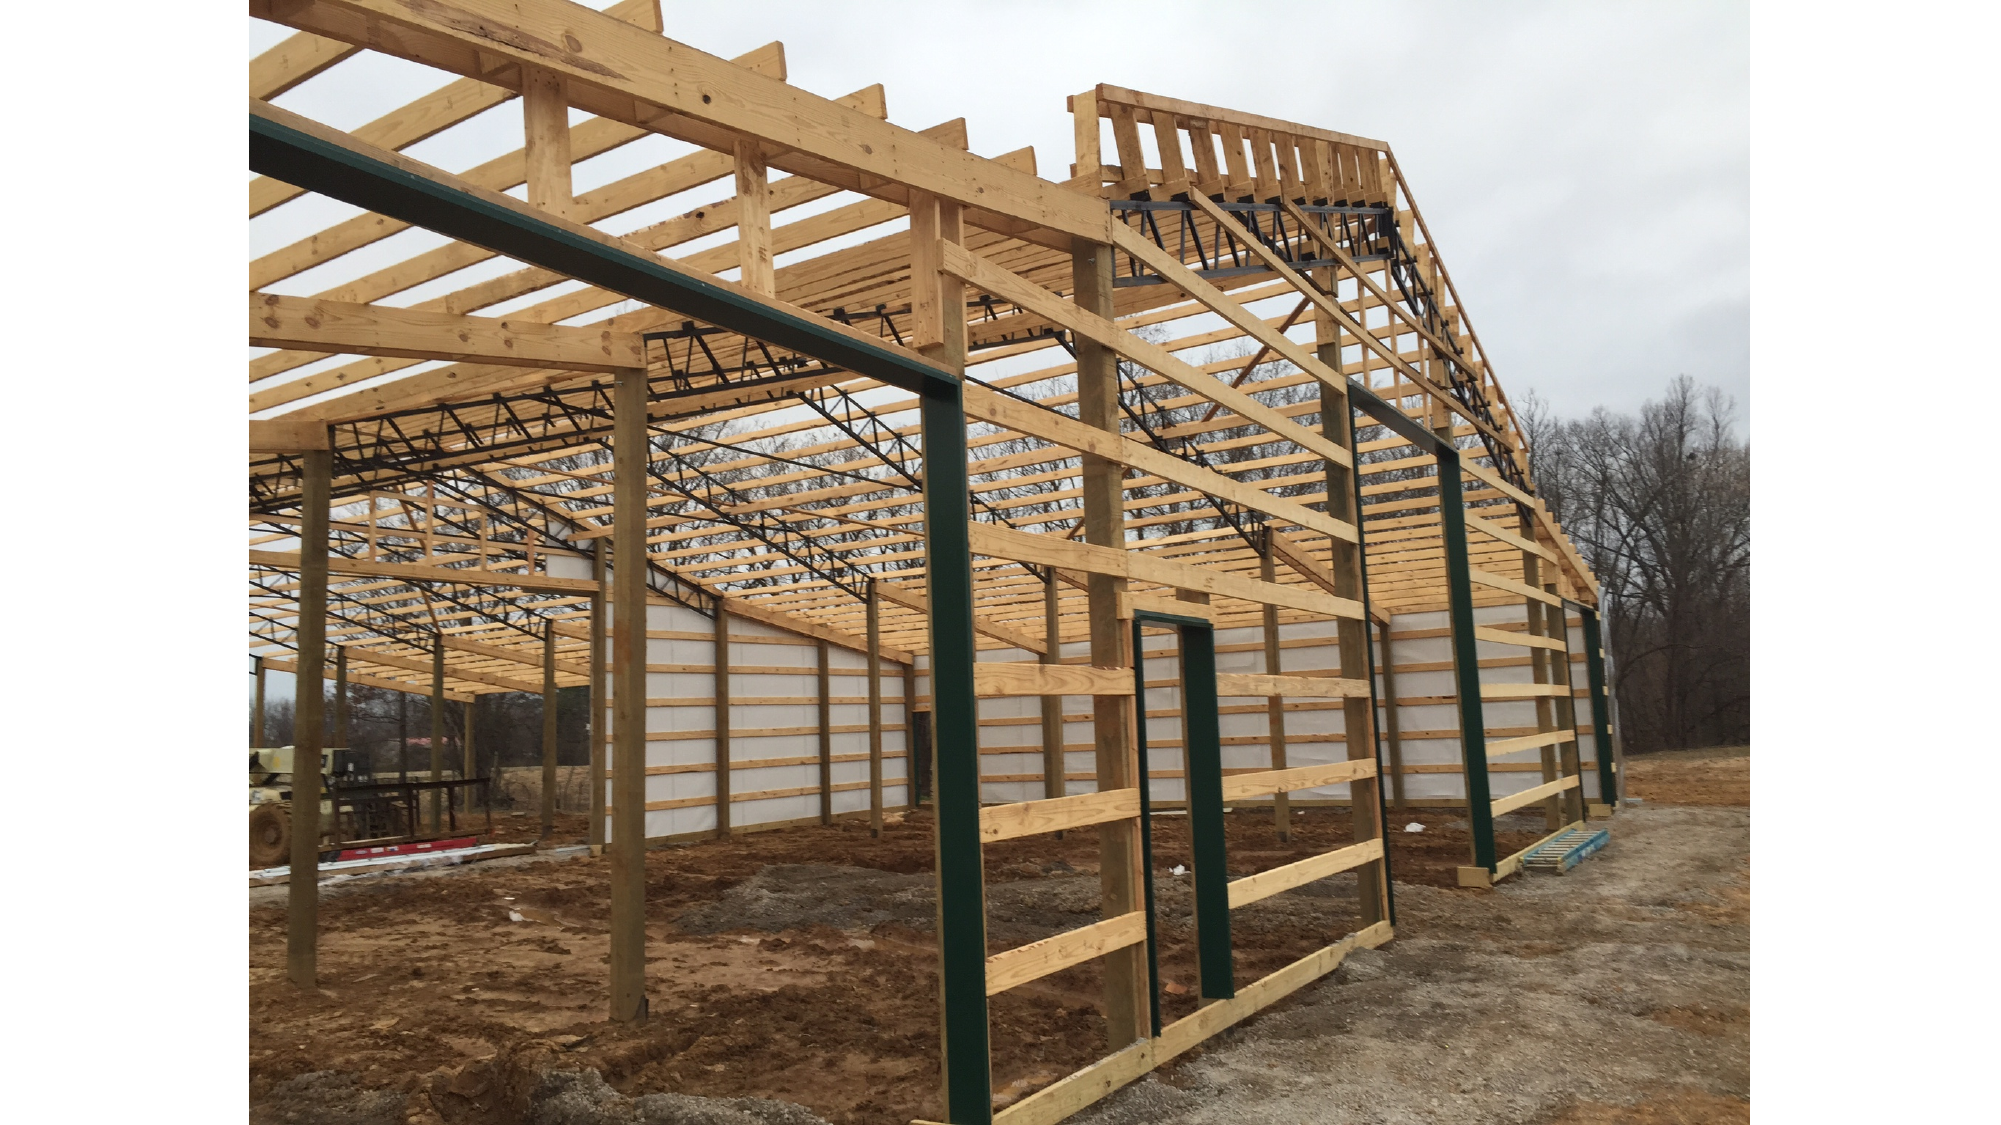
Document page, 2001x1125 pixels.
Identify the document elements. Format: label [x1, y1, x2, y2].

picture [249, 0, 1750, 1125]
